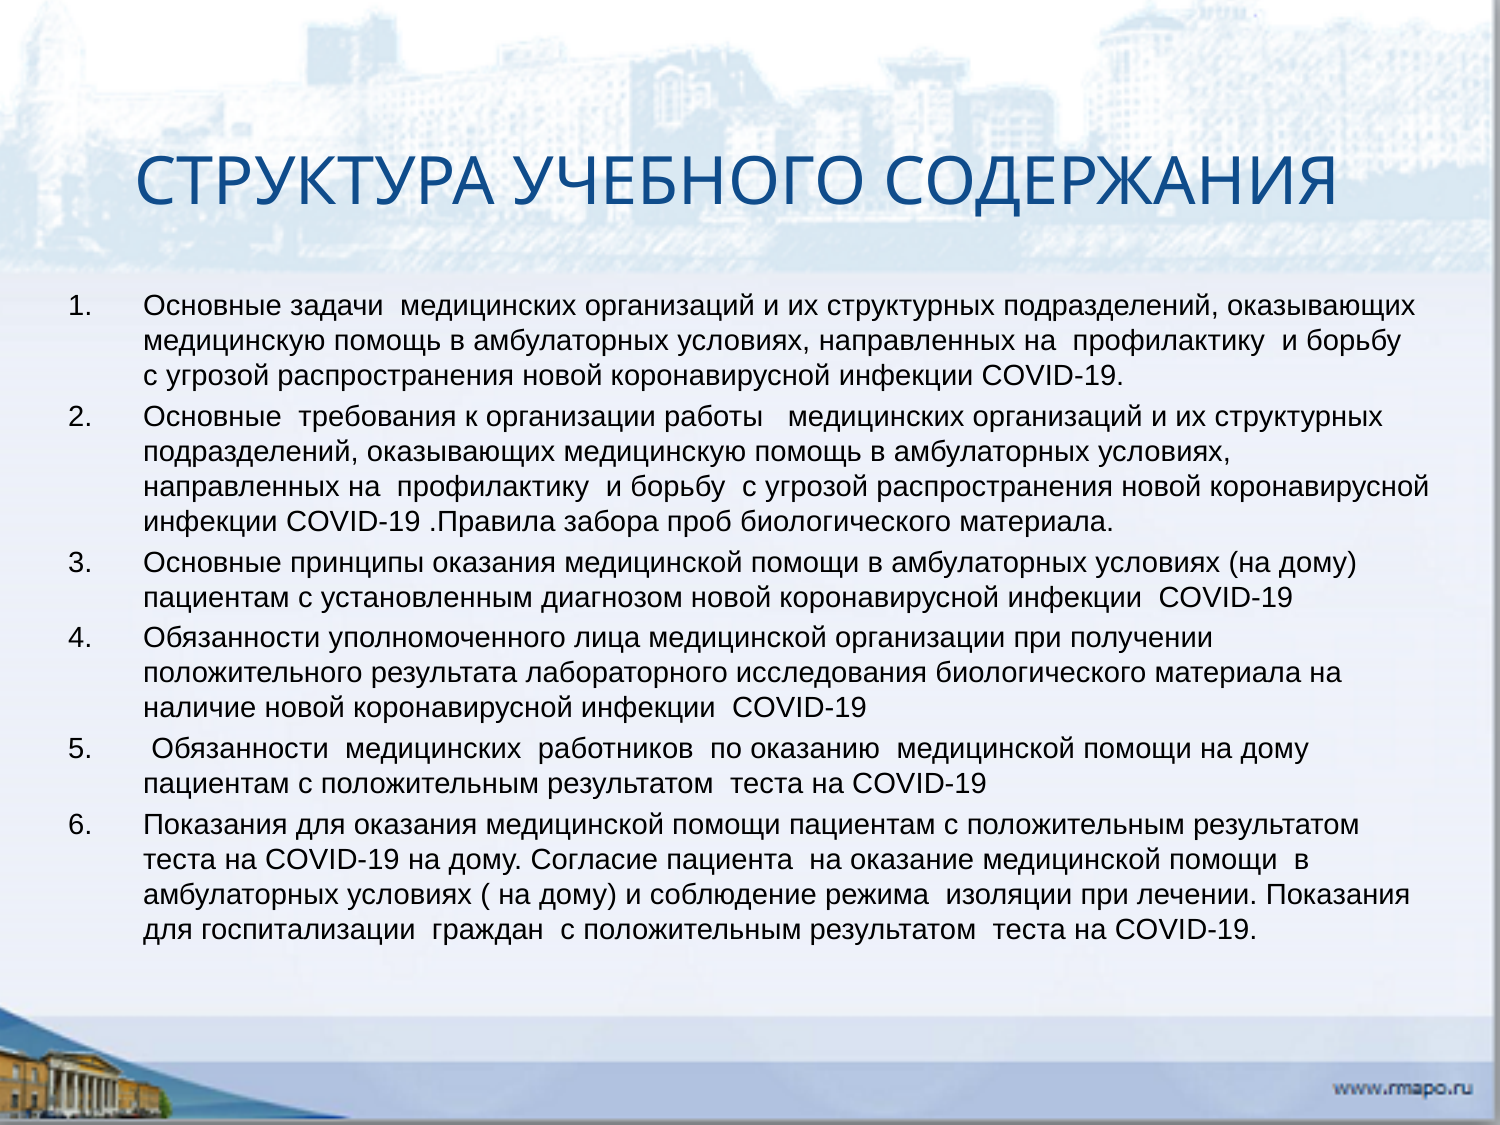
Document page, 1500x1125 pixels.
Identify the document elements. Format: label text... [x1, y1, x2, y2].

list Основные задачи медицинских организаций и их структурных подразделений, оказывающих медицинскую помощь в амбулаторных условиях, направленных на профилактику и борьбу с угрозой распространения новой коронавирусной инфекции COVID-19. Основные требования к организации работы медицинских организаций и их структурных подразделений, оказывающих медицинскую помощь в амбулаторных условиях, направленных на профилактику и борьбу с угрозой распространения новой коронавирусной инфекции COVID-19 .Правила забора проб биологического материала. Основные принципы оказания медицинской помощи в амбулаторных условиях (на дому) пациентам с установленным диагнозом новой коронавирусной инфекции COVID-19 Обязанности уполномоченного лица медицинской организации при получении положительного результата лабораторного исследования биологического материала на наличие новой коронавирусной инфекции COVID-19 Обязанности медицинских работников по оказанию медицинской помощи на дому пациентам с положительным результатом теста на COVID-19 Показания для оказания медицинской помощи пациентам с положительным результатом теста на COVID-19 на дому. Согласие пациента на оказание медицинской помощи в амбулаторных условиях ( на дому) и соблюдение режима изоляции при лечении. Показания для госпитализации граждан с положительным результатом теста на COVID-19. [53, 278, 1447, 988]
title Структура учебного содержания [76, 66, 1399, 278]
picture [0, 0, 1500, 1125]
